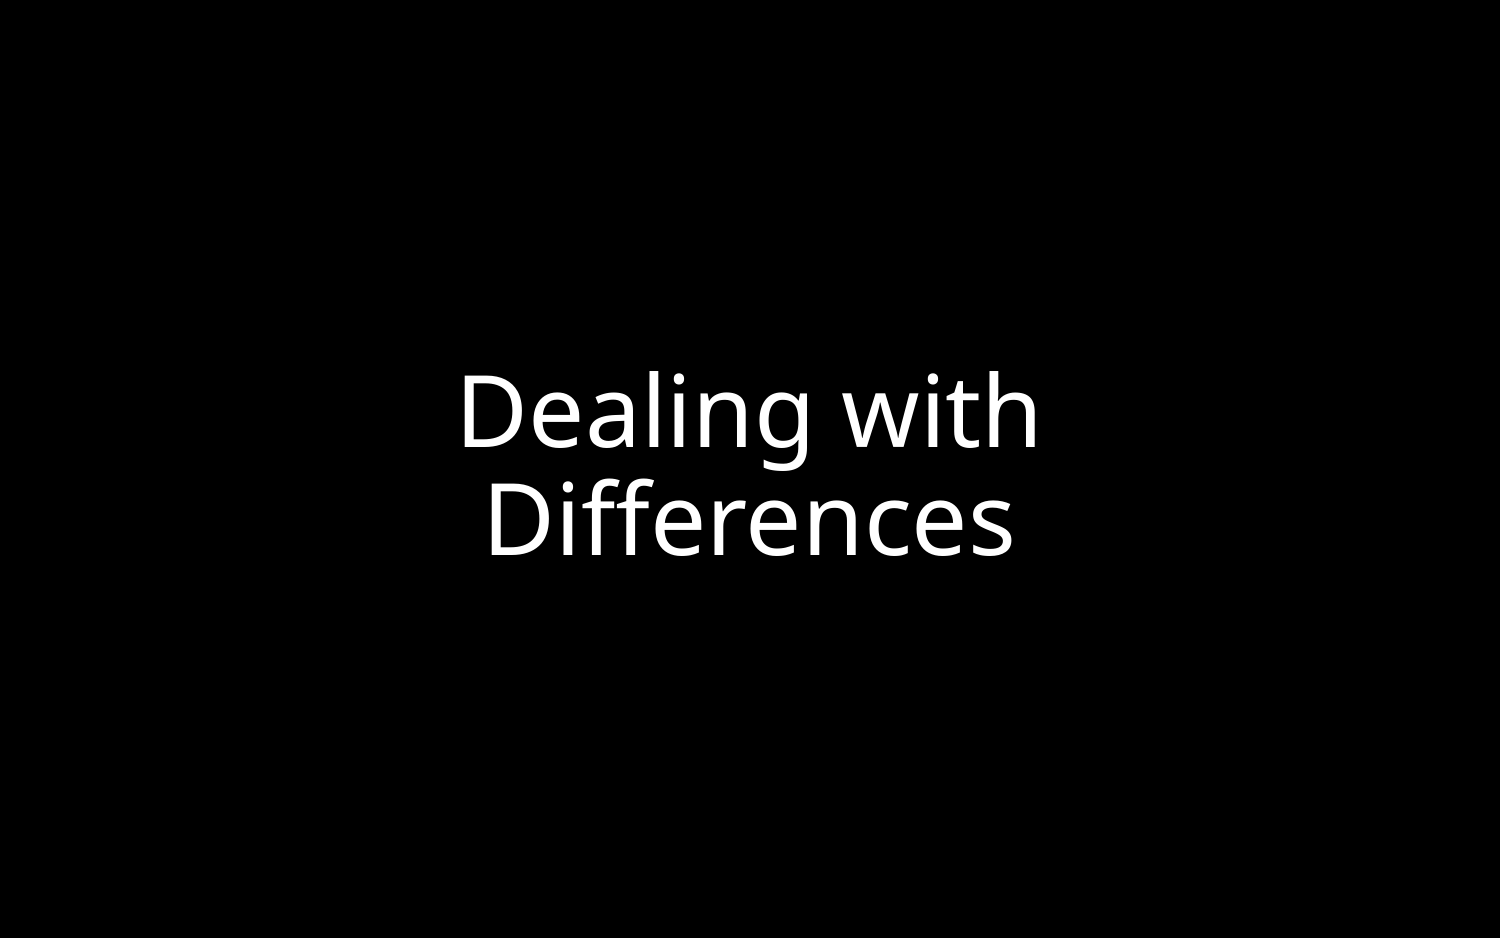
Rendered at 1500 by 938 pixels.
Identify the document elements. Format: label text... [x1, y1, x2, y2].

title Dealing with Differences [187, 305, 1313, 632]
